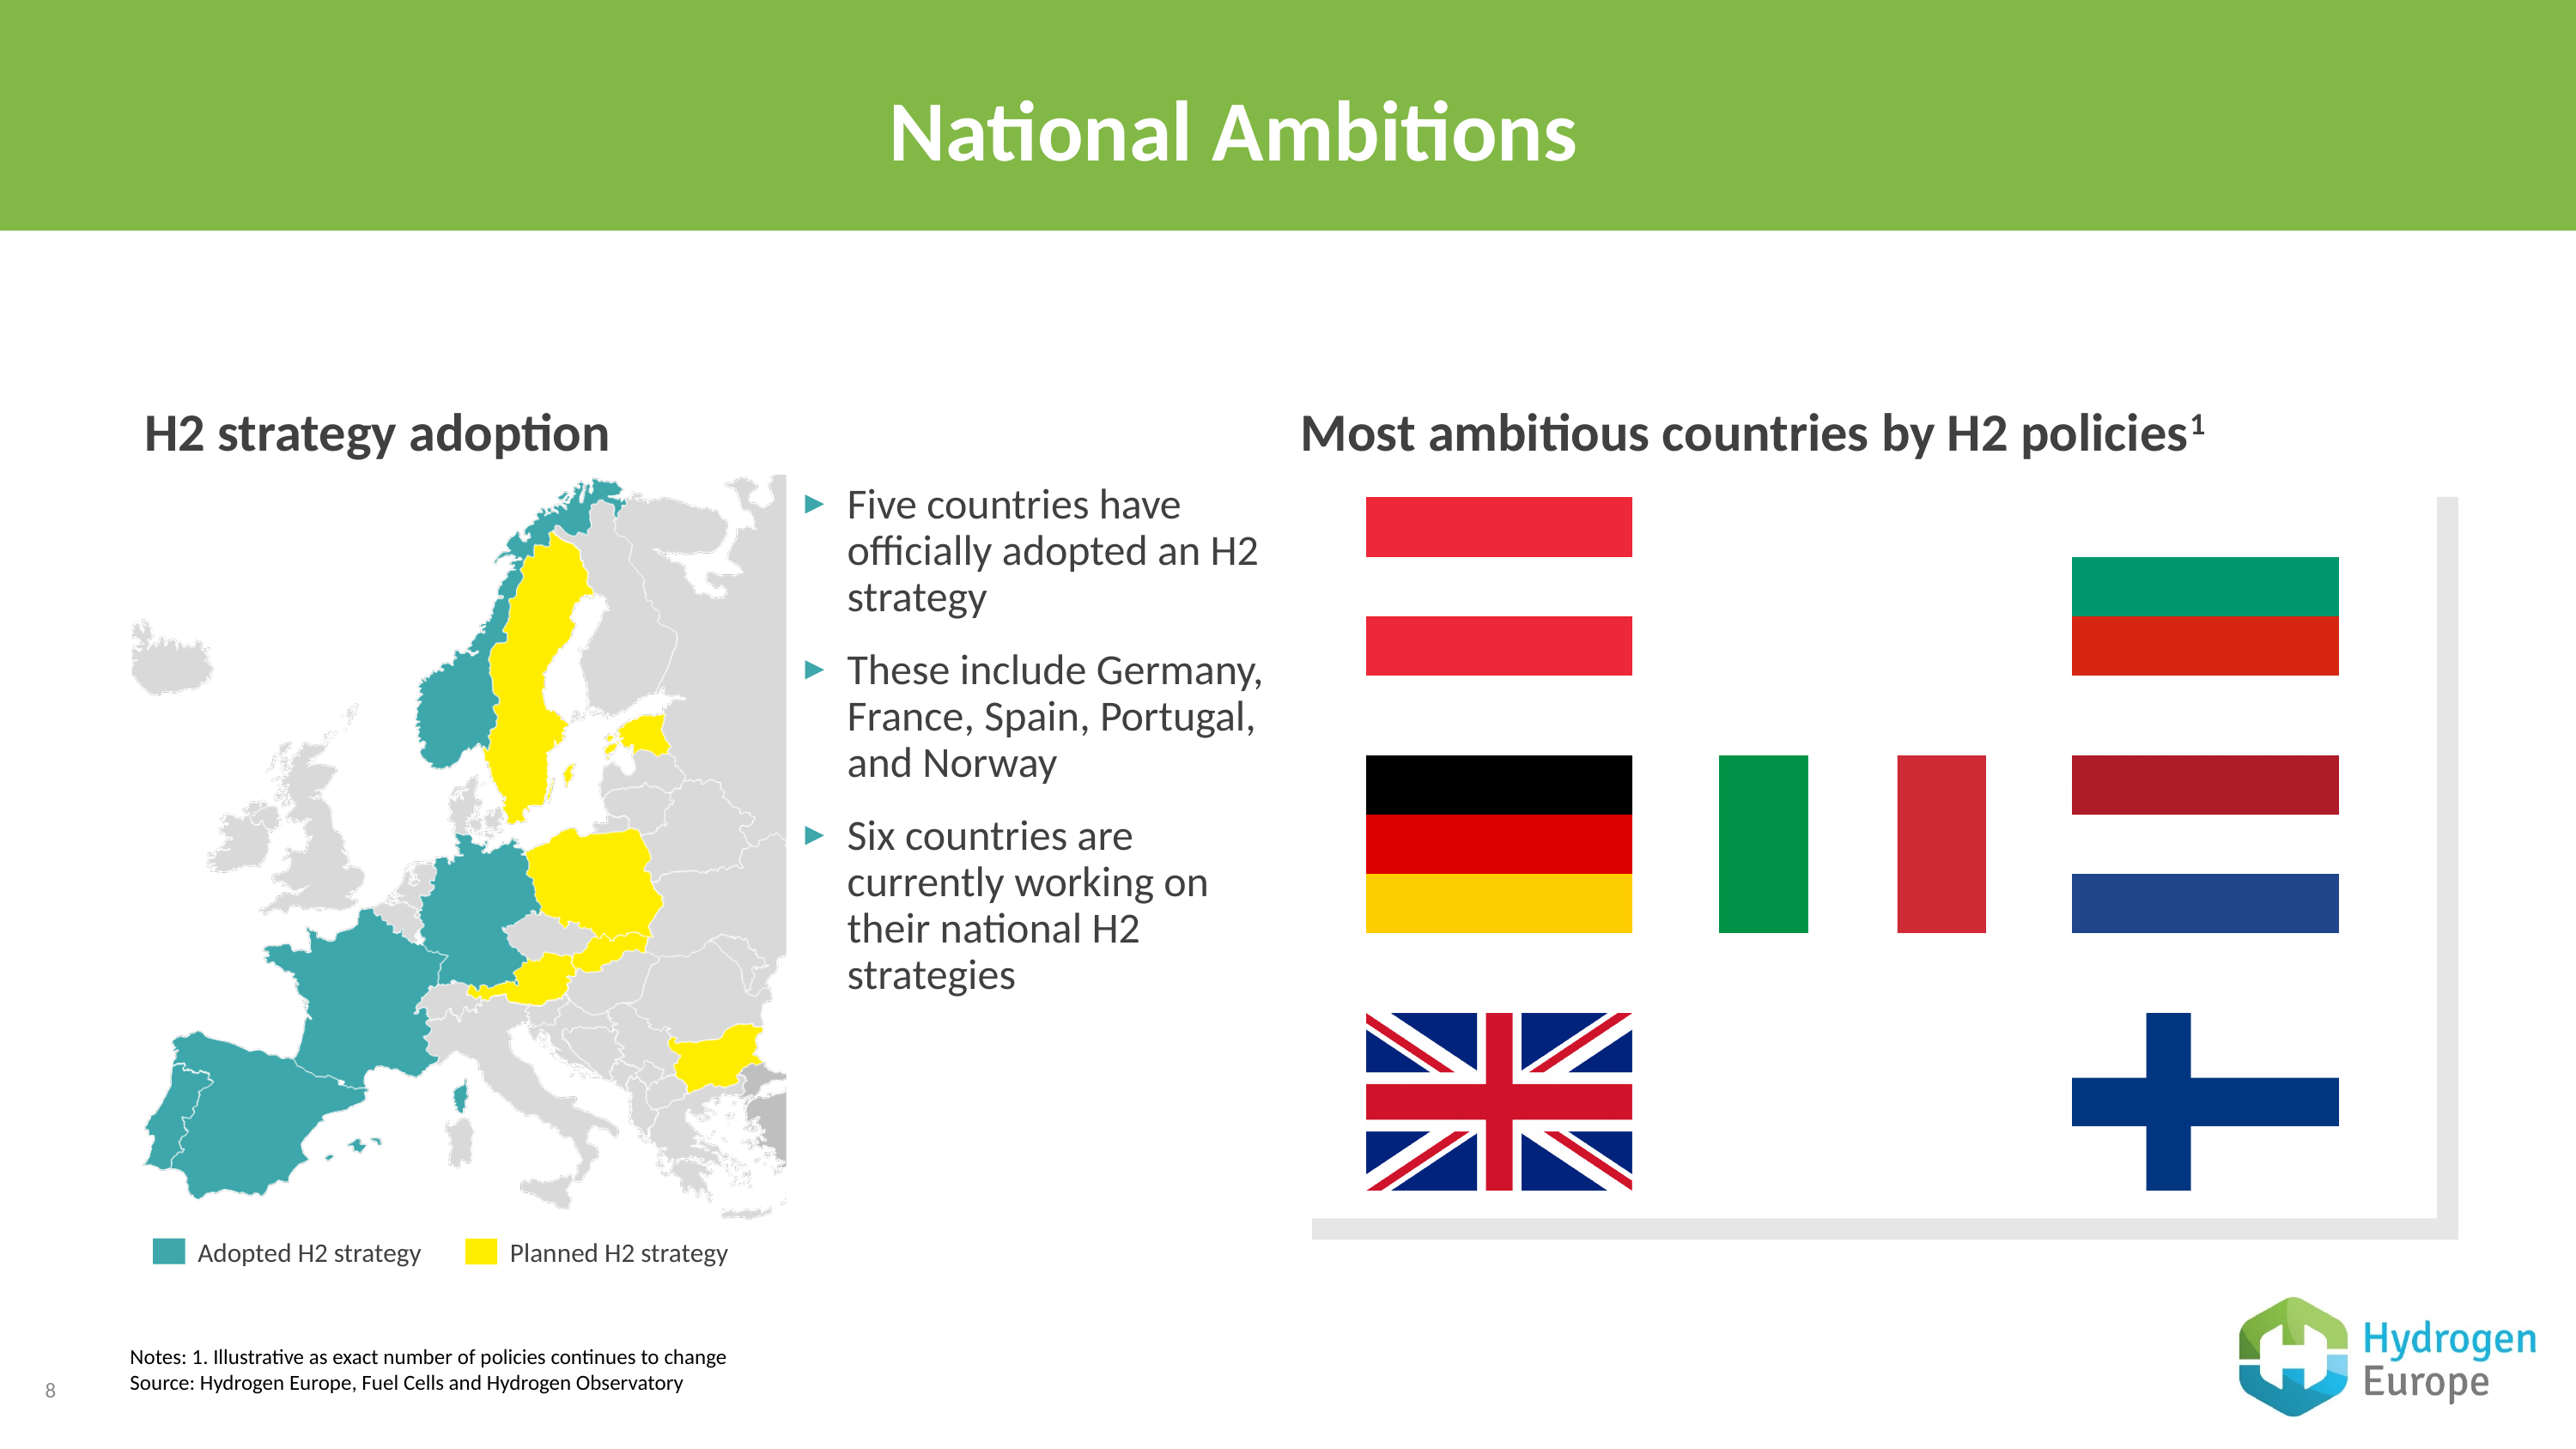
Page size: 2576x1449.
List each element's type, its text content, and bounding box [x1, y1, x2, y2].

text_box [1289, 474, 2439, 1220]
picture [2072, 497, 2339, 676]
picture [1718, 755, 1986, 934]
text_box Five countries have officially adopted an H2 strategy These include Germany, France, Spain, Portugal, and Norway Six countries are currently working on their national H2 strategies [787, 475, 1287, 1166]
text_box Adopted H2 strategy [185, 1228, 465, 1274]
text_box Most ambitious countries by H2 policies1 [1287, 391, 2445, 469]
text_box Planned H2 strategy [497, 1228, 825, 1274]
picture [2072, 1013, 2339, 1191]
text_box Notes: 1. Illustrative as exact number of policies continues to change Source: Hydrogen Europe, Fuel Cells and Hydrogen Observatory [117, 1337, 1072, 1401]
picture [2072, 755, 2339, 934]
picture [1365, 755, 1633, 933]
picture [131, 475, 787, 1221]
text_box [465, 1237, 497, 1266]
text_box [1312, 496, 2458, 1240]
text_box H2 strategy adoption [131, 391, 1287, 469]
picture [1365, 497, 1633, 676]
text_box [151, 1236, 185, 1266]
picture [2239, 1296, 2544, 1418]
picture [1365, 1013, 1633, 1191]
title National Ambitions [68, 69, 2399, 177]
